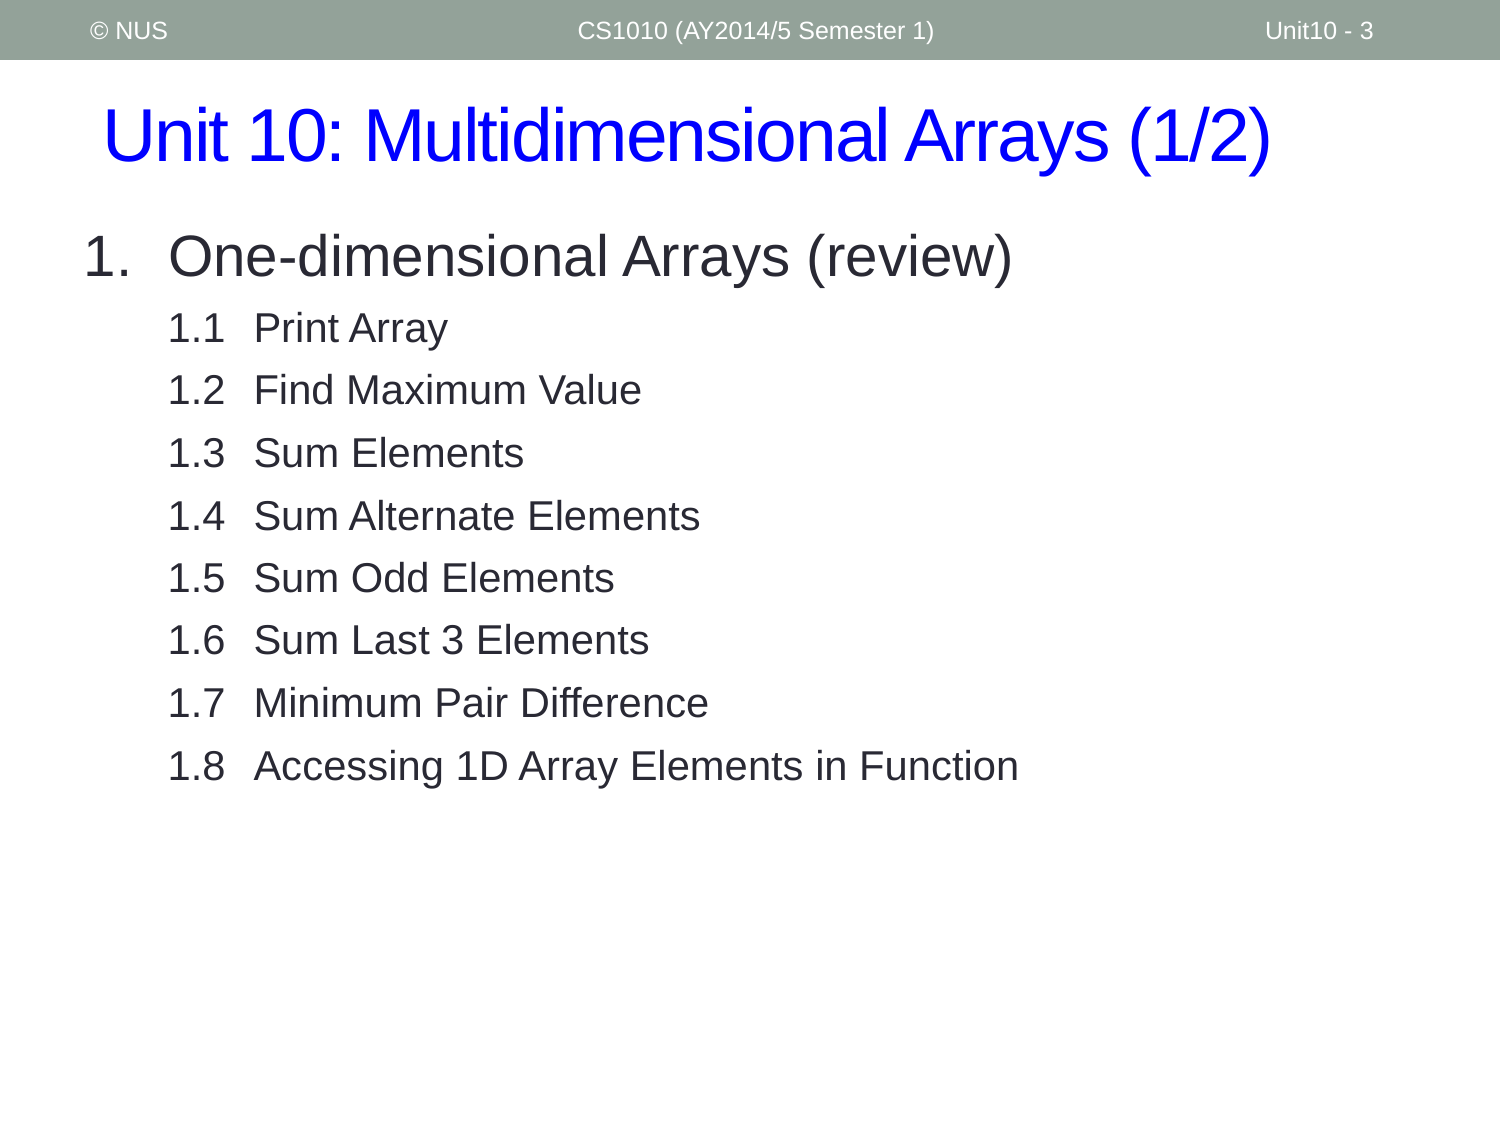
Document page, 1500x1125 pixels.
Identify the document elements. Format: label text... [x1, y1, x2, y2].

title Unit 10: Multidimensional Arrays (1/2) [87, 62, 1463, 200]
footer CS1010 (AY2014/5 Semester 1) [562, 3, 1238, 57]
list One-dimensional Arrays (review) 1.1 Print Array 1.2 Find Maximum Value 1.3 Sum Elements 1.4 Sum Alternate Elements 1.5 Sum Odd Elements 1.6 Sum Last 3 Elements 1.7 Minimum Pair Difference 1.8 Accessing 1D Array Elements in Function [68, 210, 1450, 1065]
slide_number © NUS [75, 3, 550, 57]
slide_number Unit10 - 3 [1250, 3, 1425, 57]
